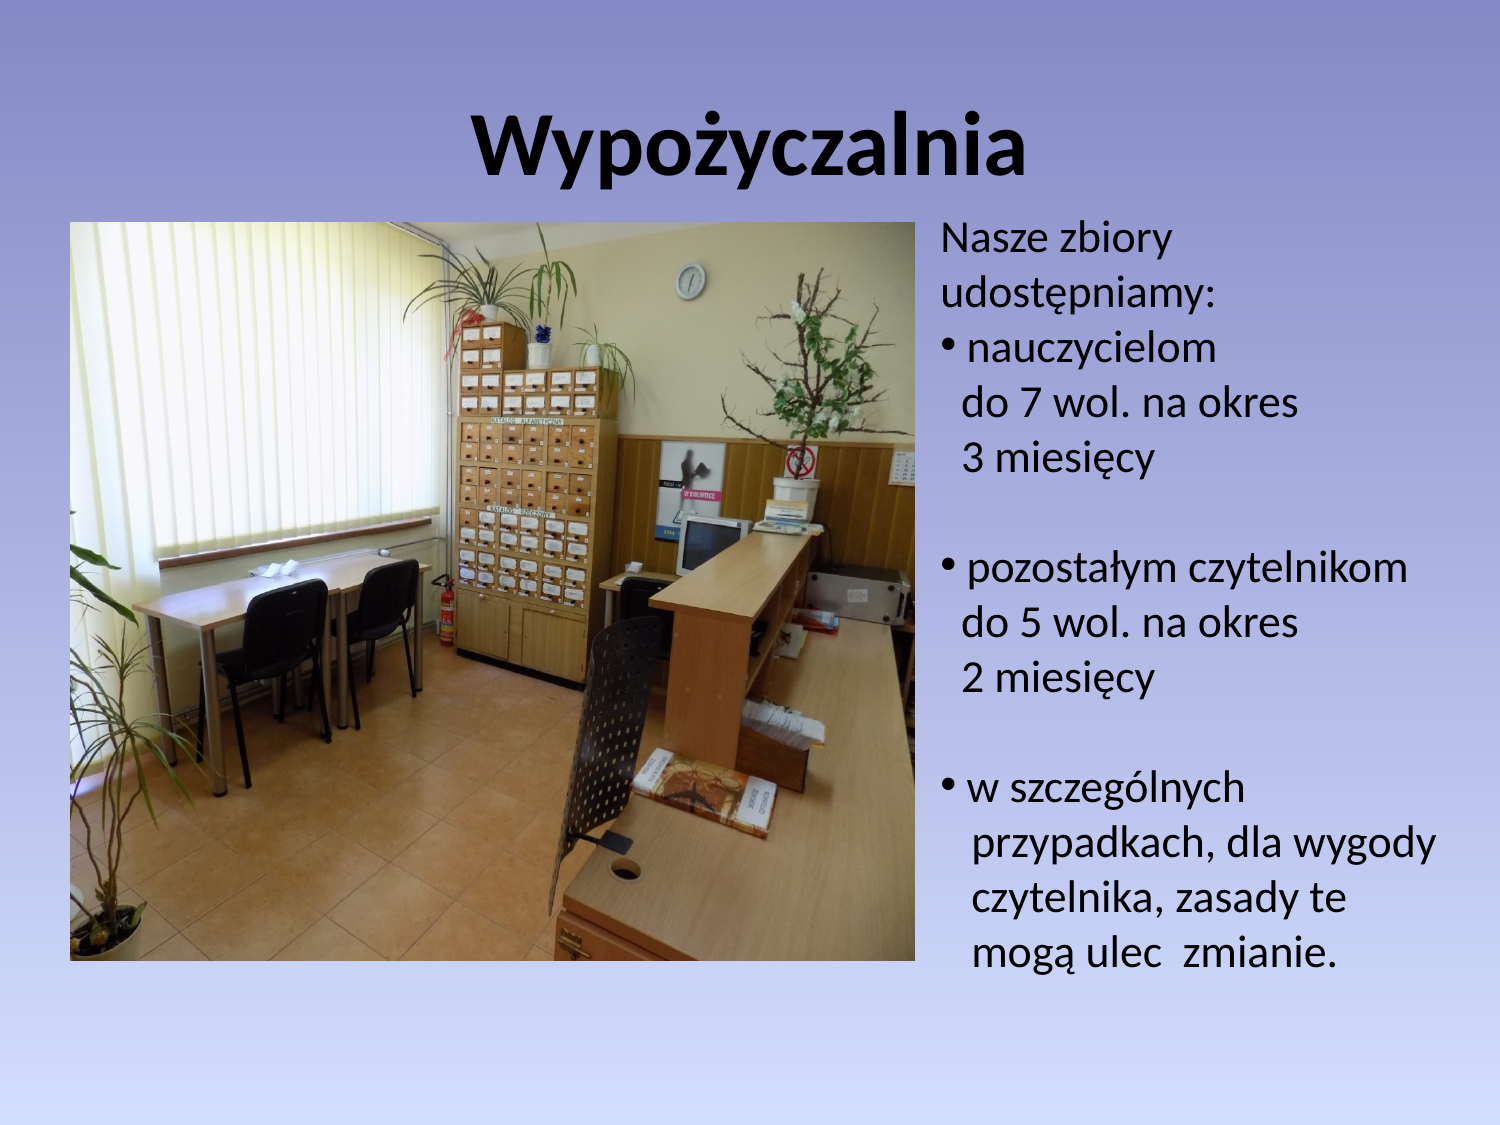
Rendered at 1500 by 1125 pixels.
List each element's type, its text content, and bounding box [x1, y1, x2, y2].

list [70, 222, 915, 962]
text_box Nasze zbiory udostępniamy: nauczycielom do 7 wol. na okres 3 miesięcy pozostałym czytelnikom do 5 wol. na okres 2 miesięcy w szczególnych przypadkach, dla wygody czytelnika, zasady te mogą ulec zmianie. [925, 199, 1465, 1044]
title Wypożyczalnia [75, 45, 1425, 233]
